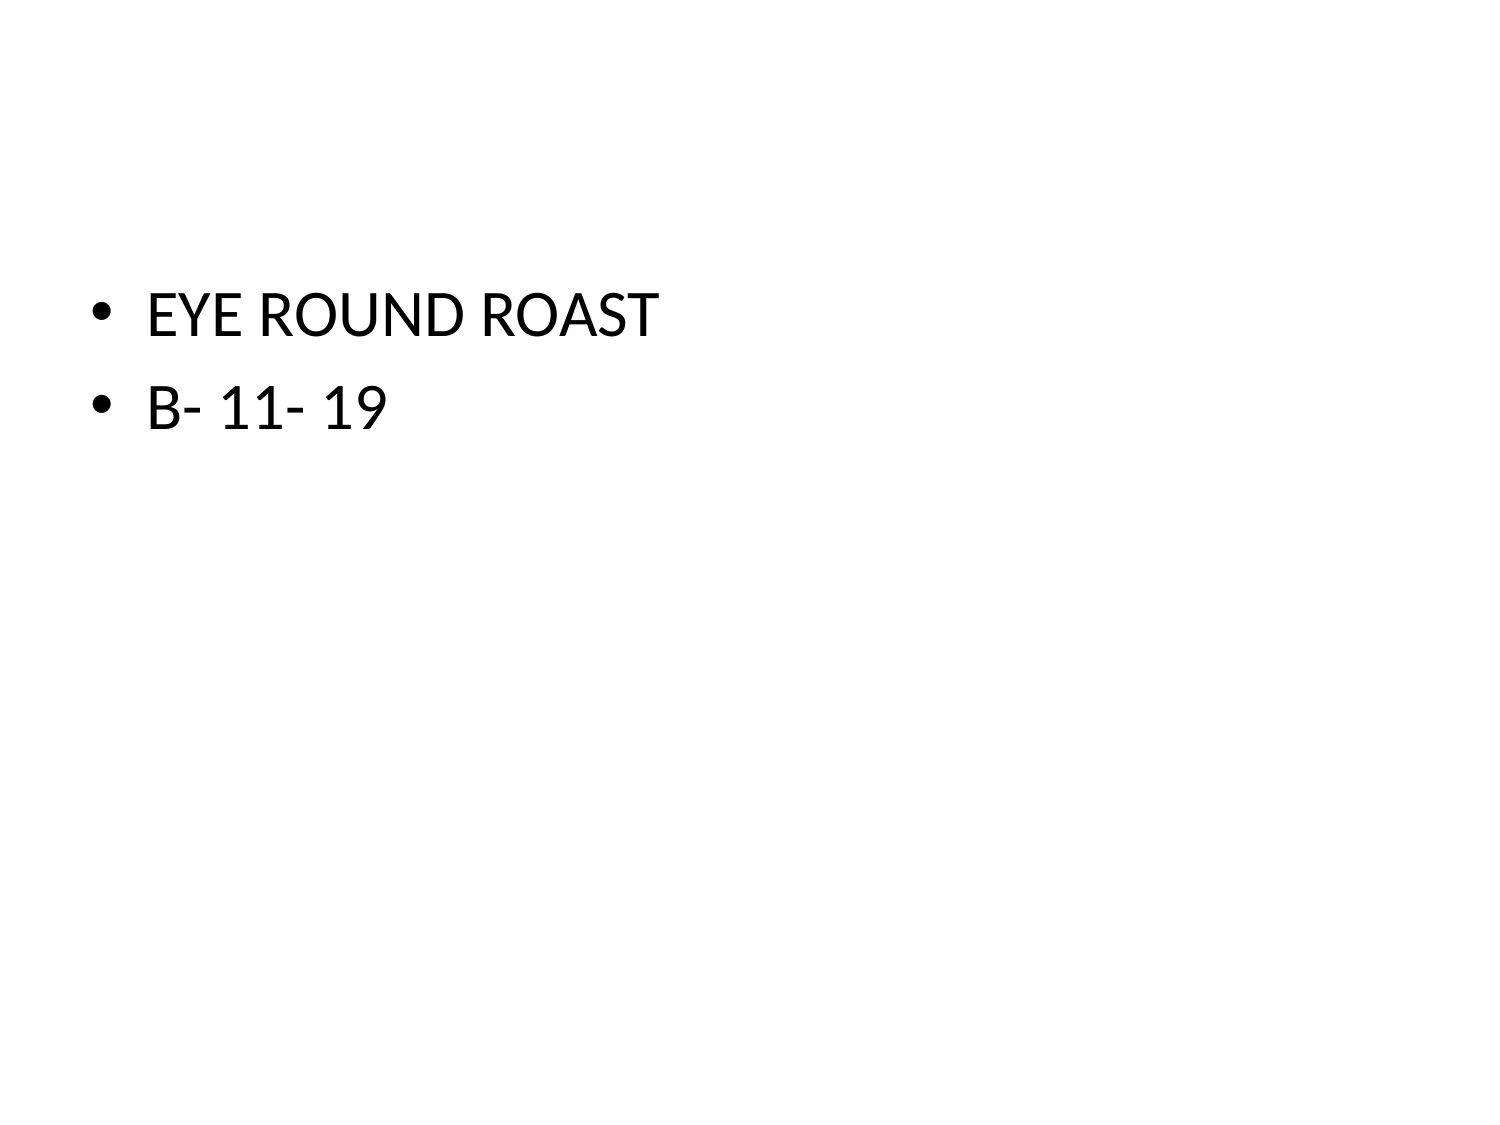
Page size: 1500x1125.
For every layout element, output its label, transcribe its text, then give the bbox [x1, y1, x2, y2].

list EYE ROUND ROAST B- 11- 19 [75, 262, 1425, 1005]
